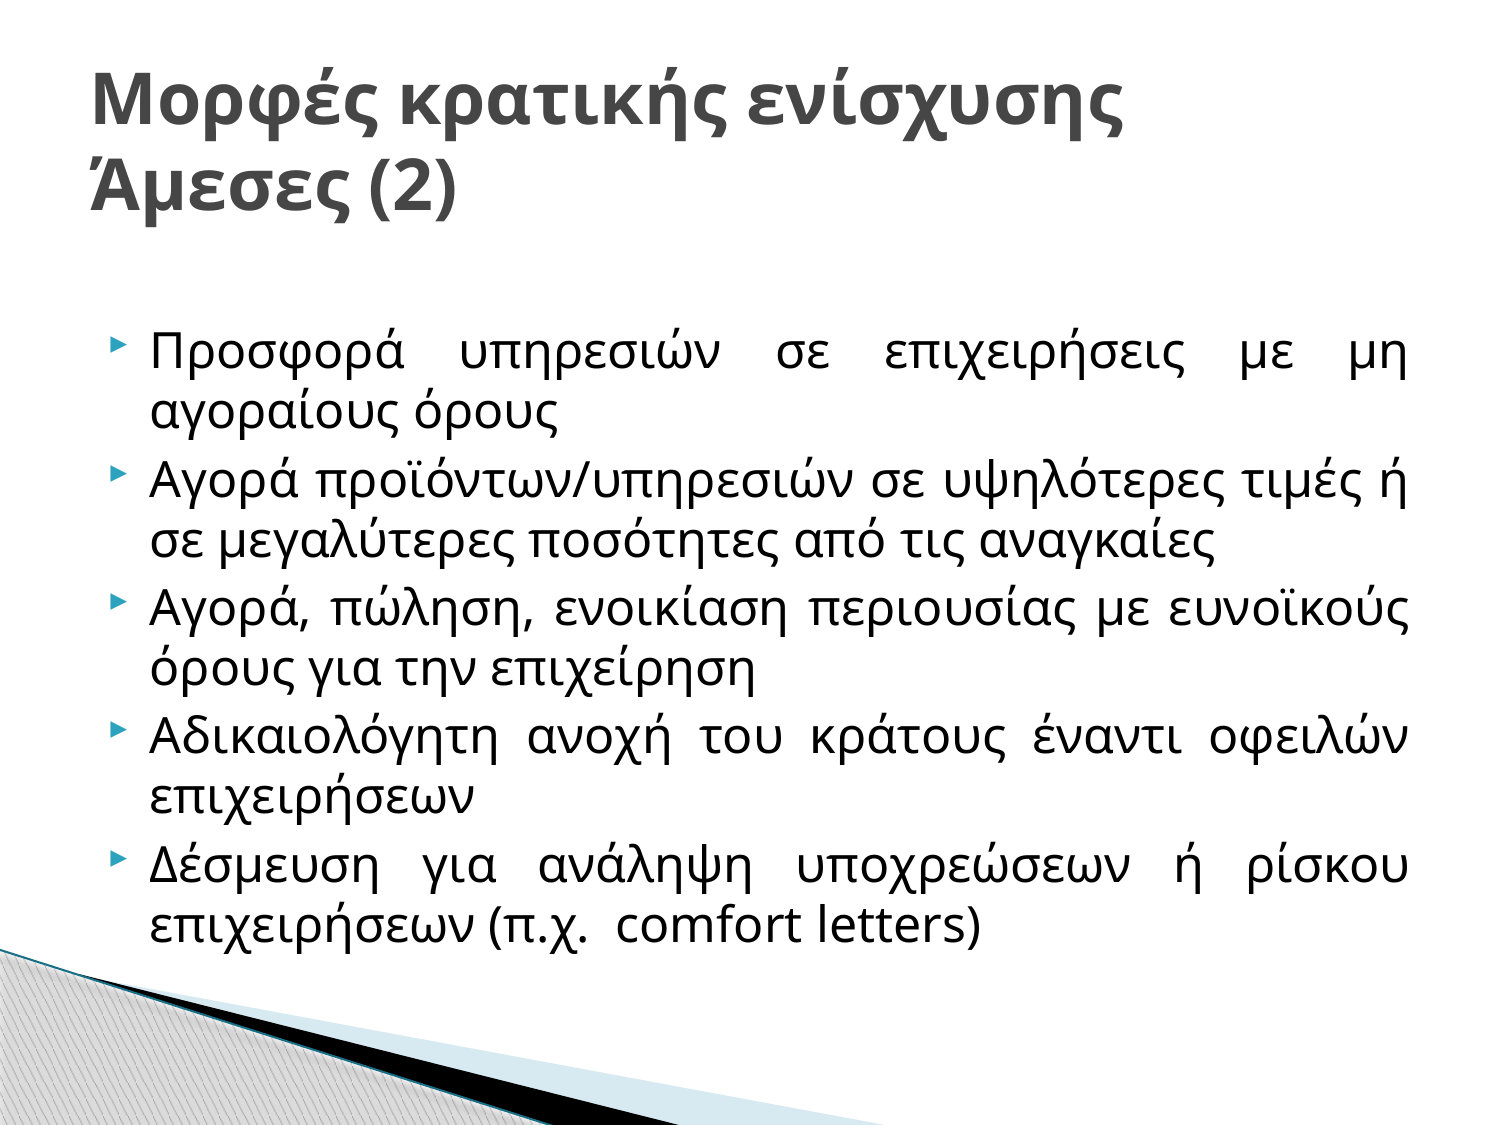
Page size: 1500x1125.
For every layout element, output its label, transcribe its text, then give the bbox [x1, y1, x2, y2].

title Μορφές κρατικής ενίσχυσης Άμεσες (2) [75, 45, 1425, 233]
list Προσφορά υπηρεσιών σε επιχειρήσεις με μη αγοραίους όρους Αγορά προϊόντων/υπηρεσιών σε υψηλότερες τιμές ή σε μεγαλύτερες ποσότητες από τις αναγκαίες Αγορά, πώληση, ενοικίαση περιουσίας με ευνοϊκούς όρους για την επιχείρηση Αδικαιολόγητη ανοχή του κράτους έναντι οφειλών επιχειρήσεων Δέσμευση για ανάληψη υποχρεώσεων ή ρίσκου επιχειρήσεων (π.χ. comfort letters) [75, 243, 1425, 986]
